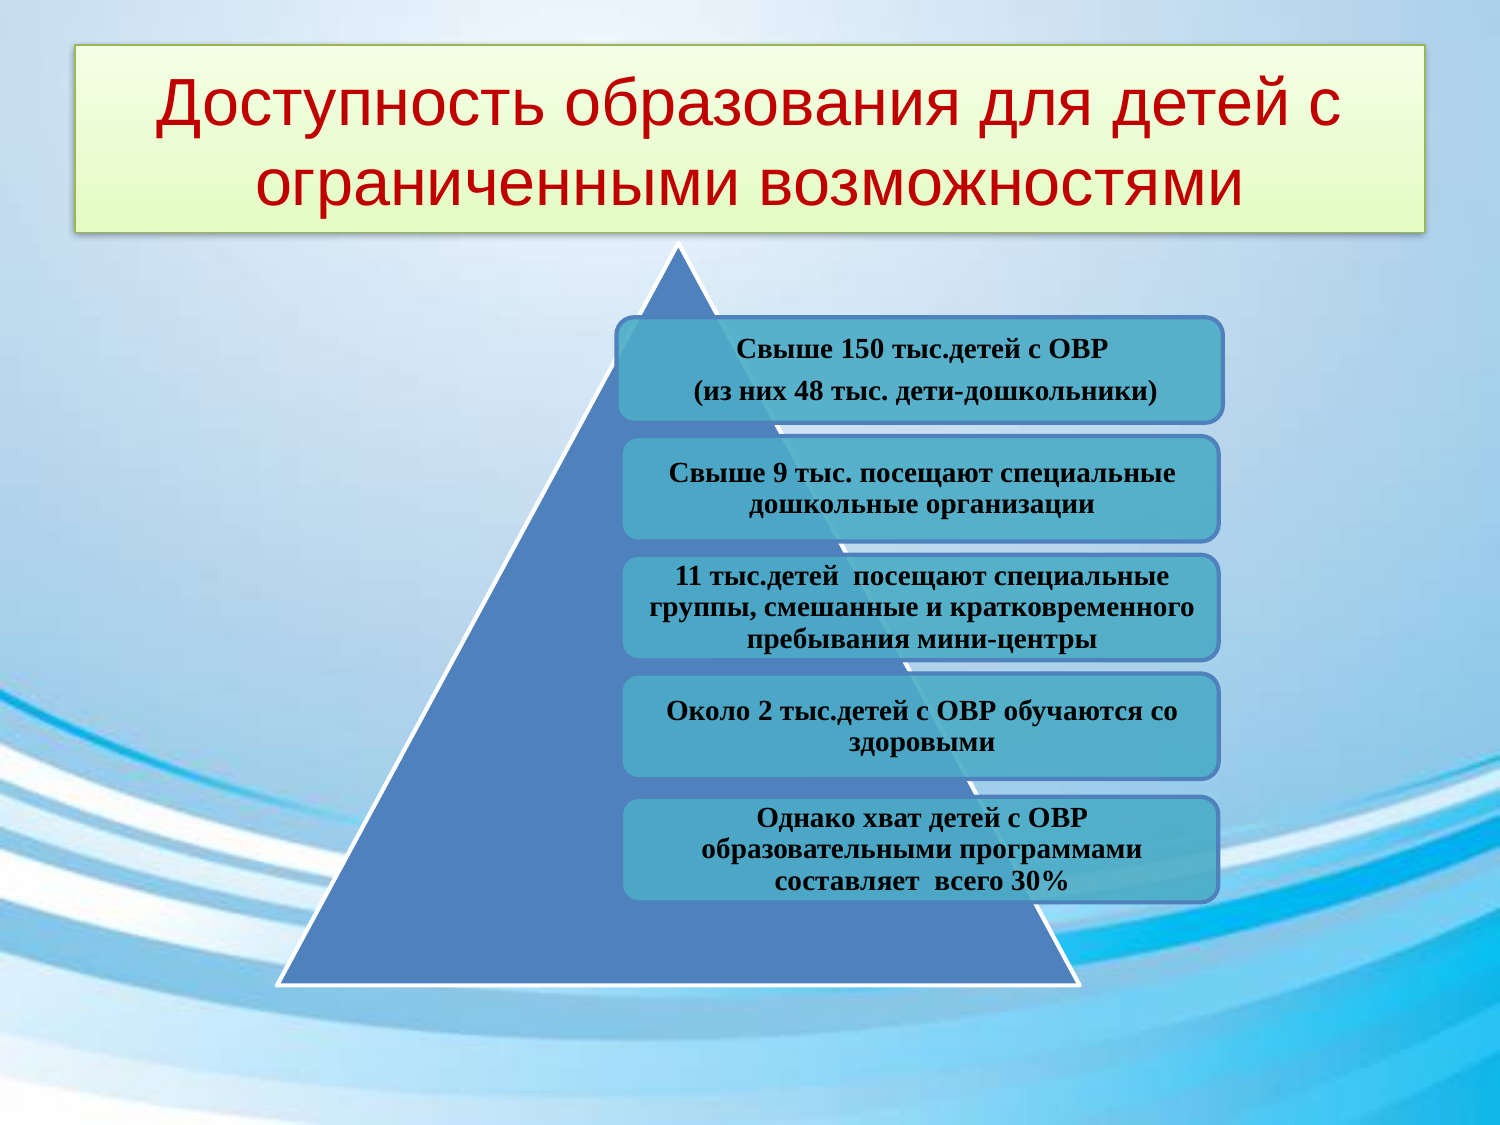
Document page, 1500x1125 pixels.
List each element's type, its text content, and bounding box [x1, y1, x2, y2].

picture [0, 0, 1500, 1125]
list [74, 242, 1426, 986]
title Доступность образования для детей с ограниченными возможностями [74, 44, 1426, 233]
